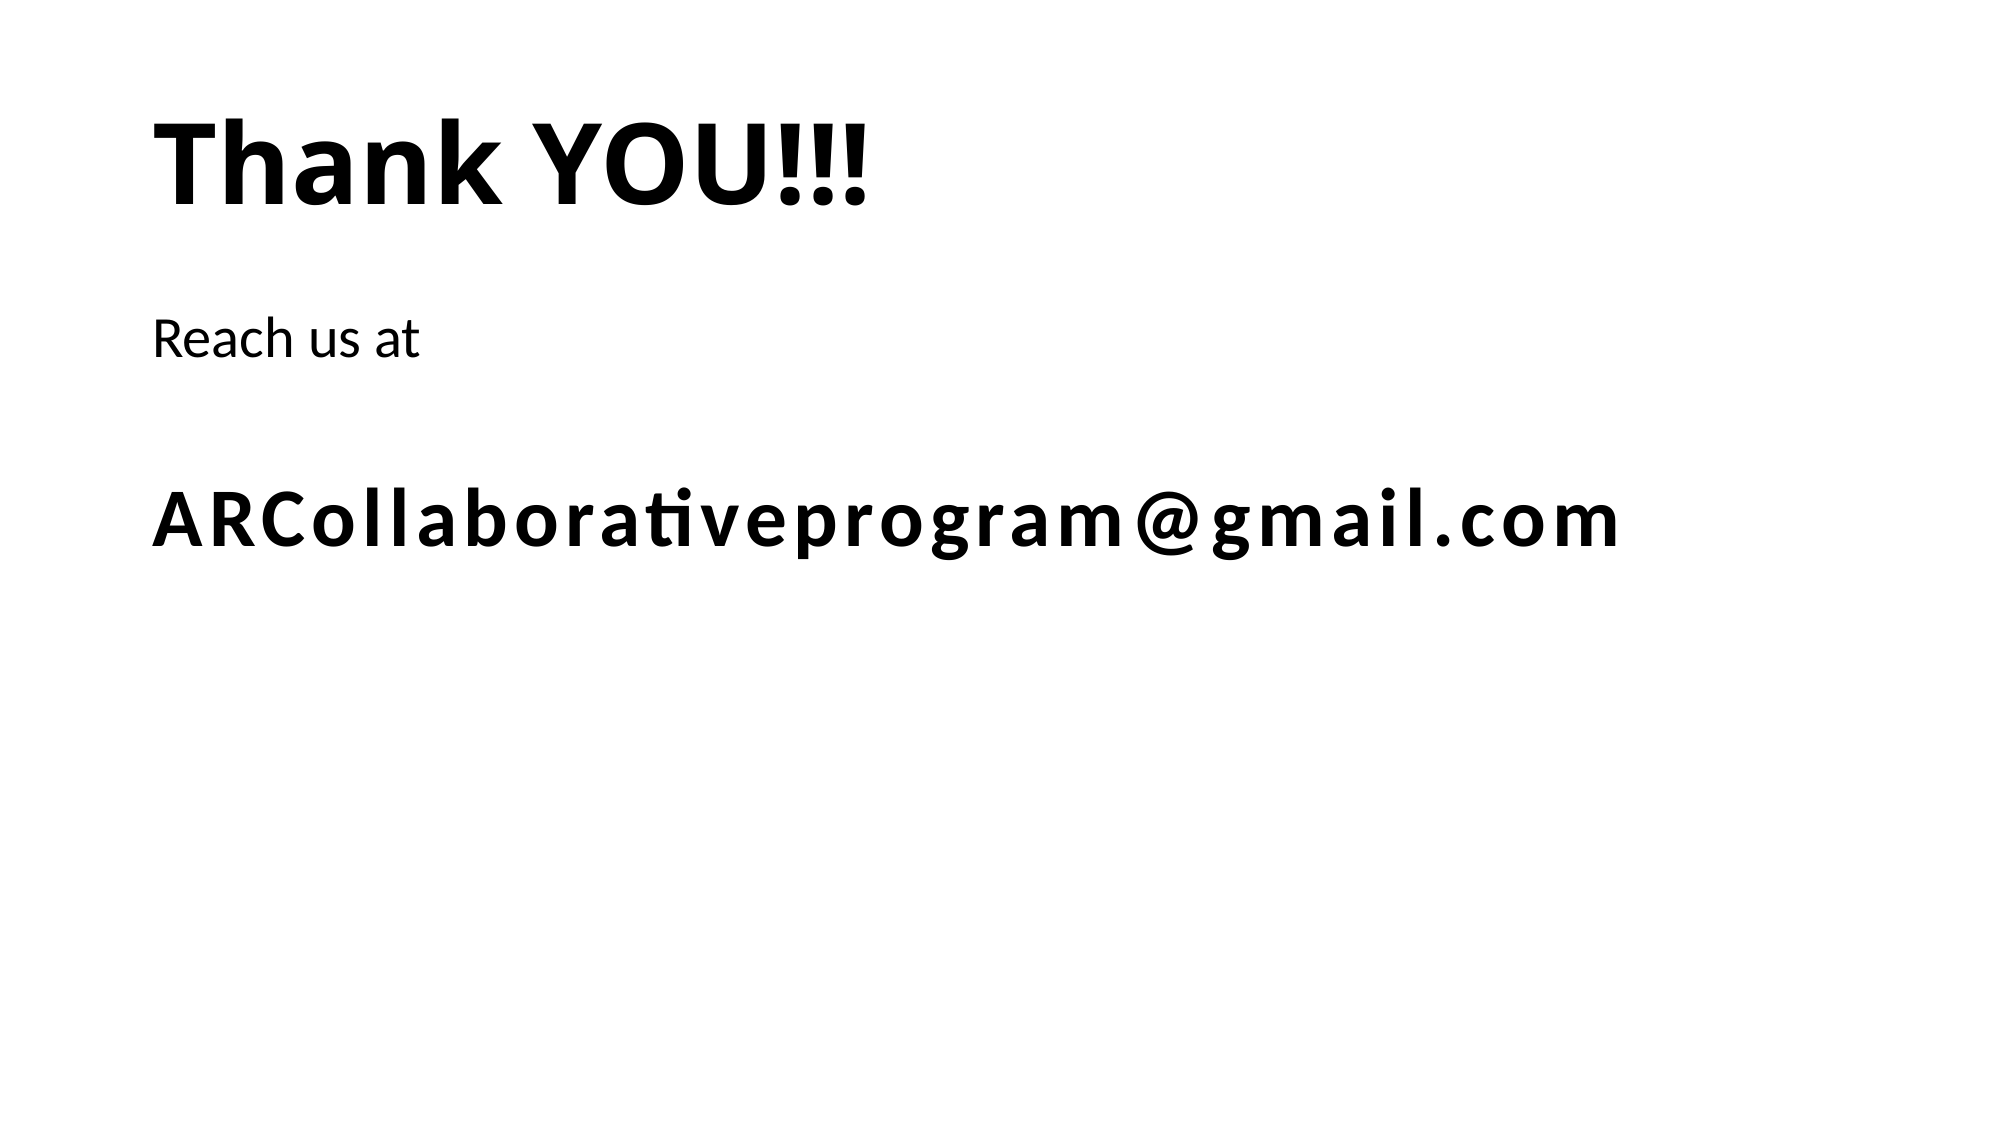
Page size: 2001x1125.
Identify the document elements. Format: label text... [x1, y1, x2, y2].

list Reach us at ARCollaborativeprogram@gmail.com [137, 299, 1863, 1014]
title Thank YOU!!! [137, 59, 1863, 278]
